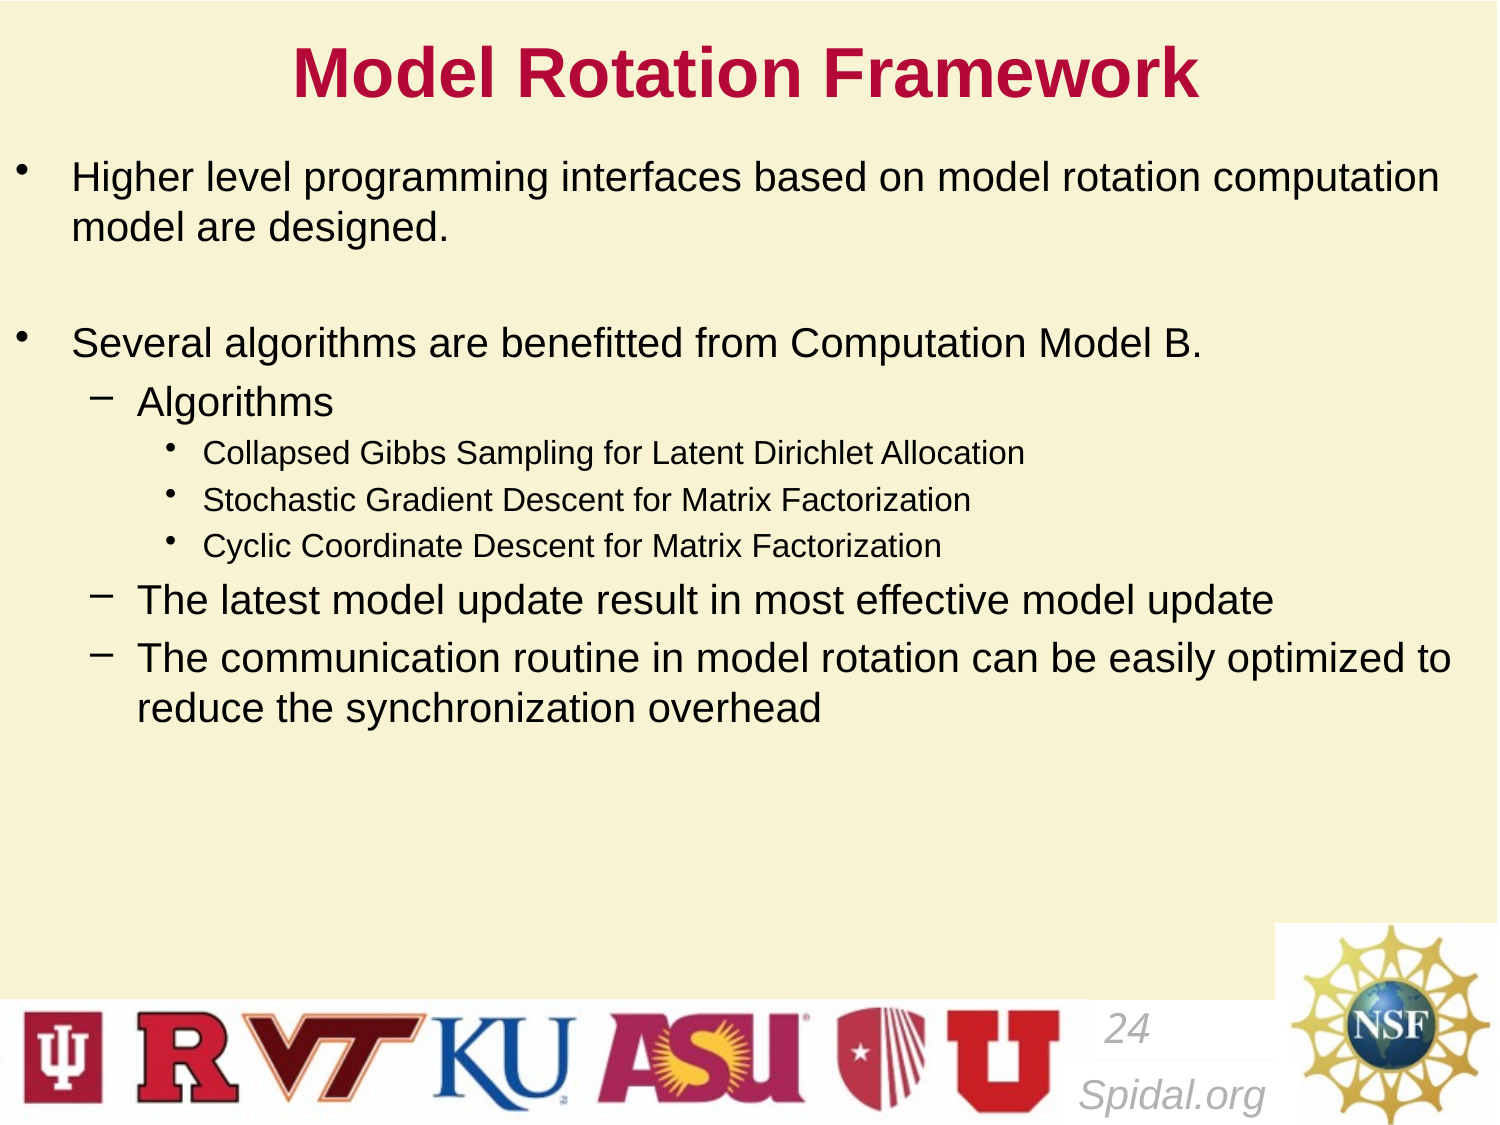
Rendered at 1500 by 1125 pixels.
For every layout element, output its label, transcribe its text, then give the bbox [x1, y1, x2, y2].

picture [1275, 923, 1497, 1125]
picture [0, 999, 1089, 1125]
list Higher level programming interfaces based on model rotation computation model are designed. Several algorithms are benefitted from Computation Model B. Algorithms Collapsed Gibbs Sampling for Latent Dirichlet Allocation Stochastic Gradient Descent for Matrix Factorization Cyclic Coordinate Descent for Matrix Factorization The latest model update result in most effective model update The communication routine in model rotation can be easily optimized to reduce the synchronization overhead [0, 142, 1488, 988]
title Model Rotation Framework [0, 0, 1496, 138]
